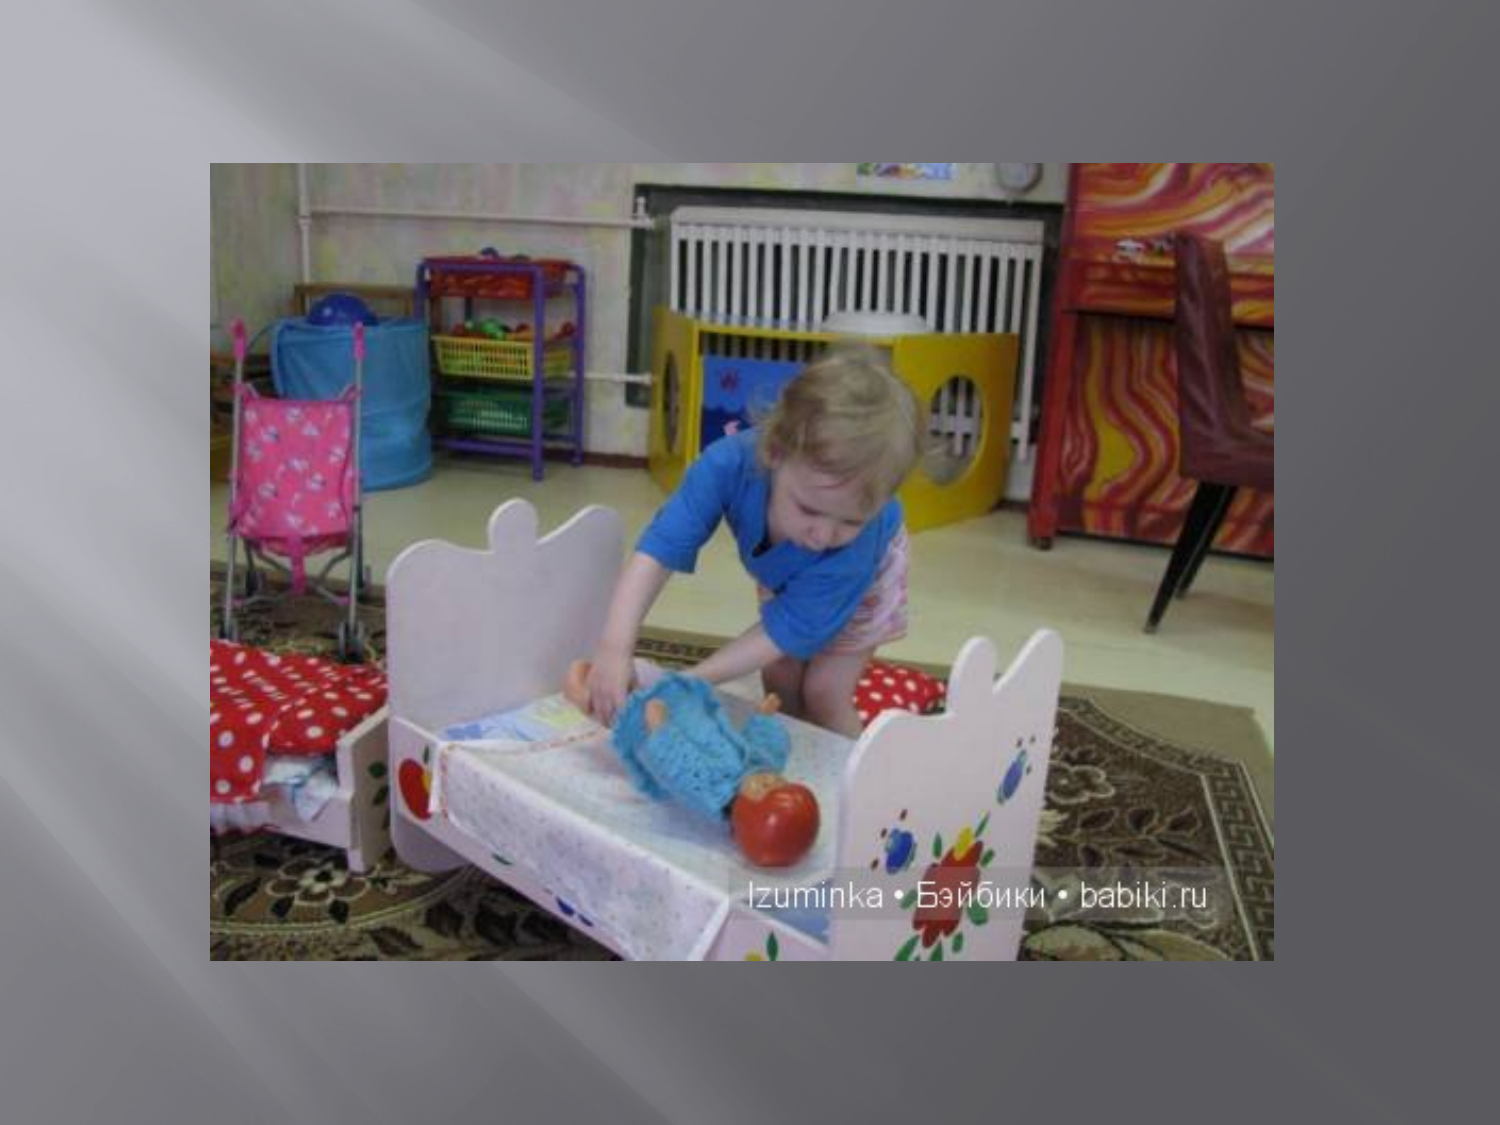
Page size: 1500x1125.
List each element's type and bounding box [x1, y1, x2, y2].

picture [210, 163, 1274, 962]
